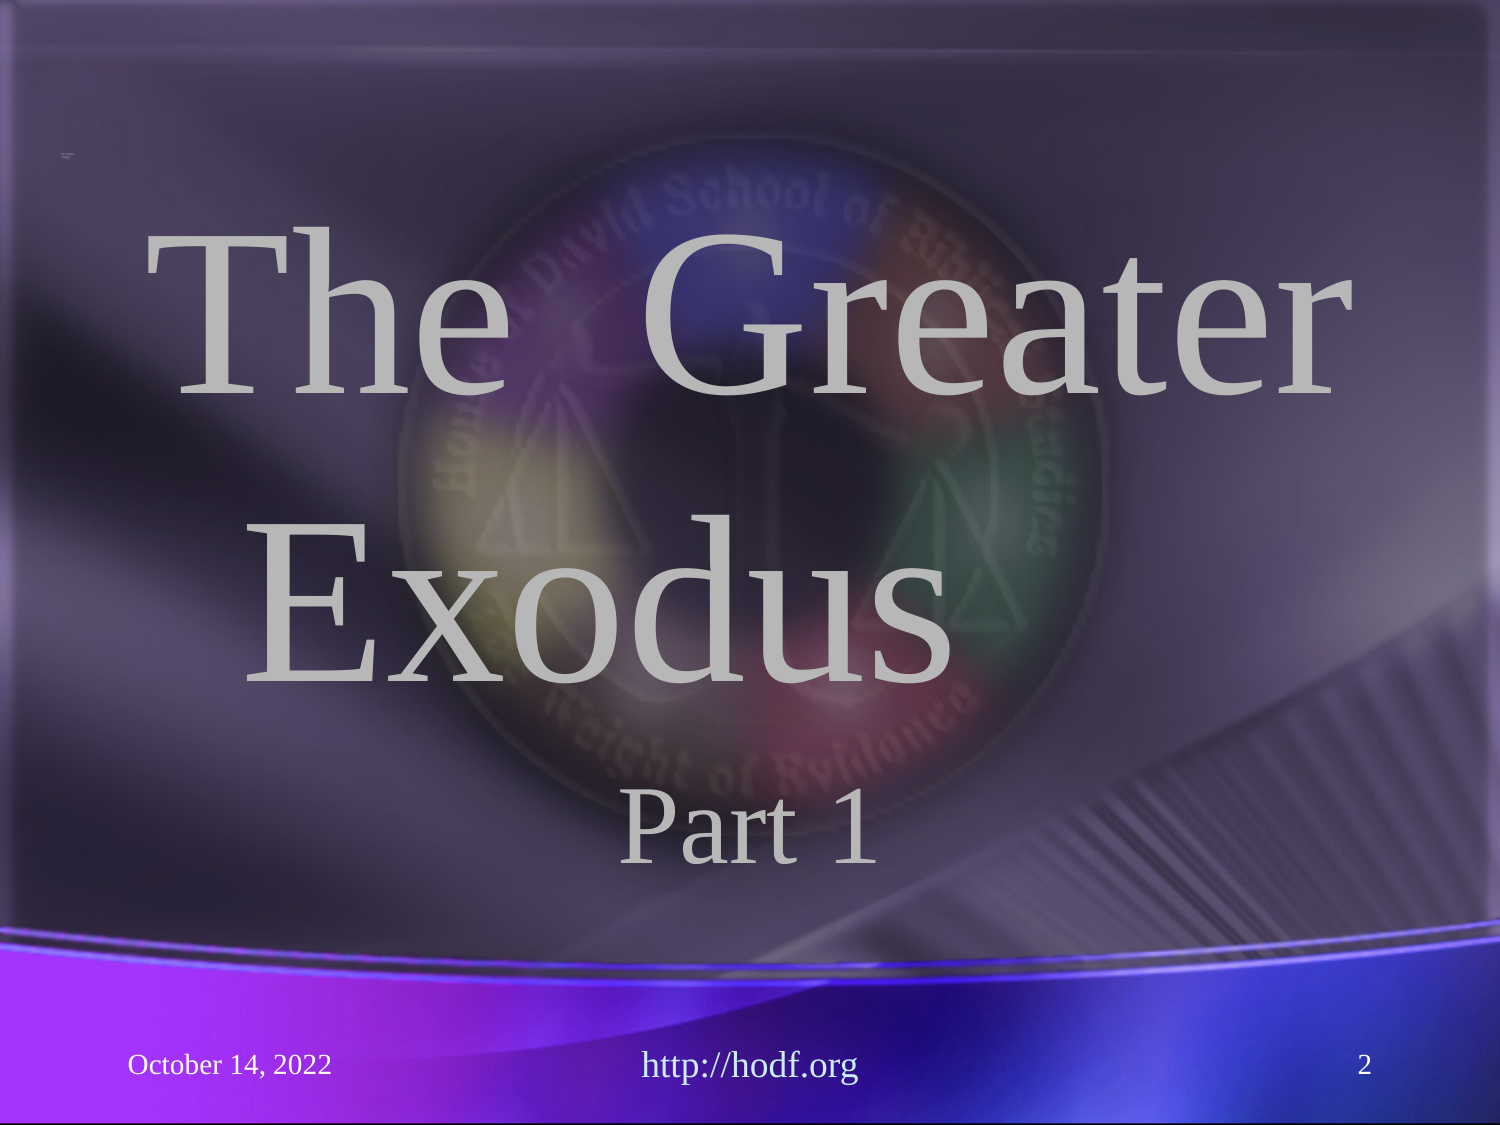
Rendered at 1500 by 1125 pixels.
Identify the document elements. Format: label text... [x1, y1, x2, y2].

footer http://hodf.org [512, 1025, 988, 1100]
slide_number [112, 1025, 425, 1100]
text_box The Greater Exodus Part 1 [56, 148, 332, 824]
picture [0, 0, 1500, 1125]
text_box The Greater Exodus Part 1 [1173, 148, 1444, 824]
slide_number 2 [1074, 1025, 1388, 1100]
